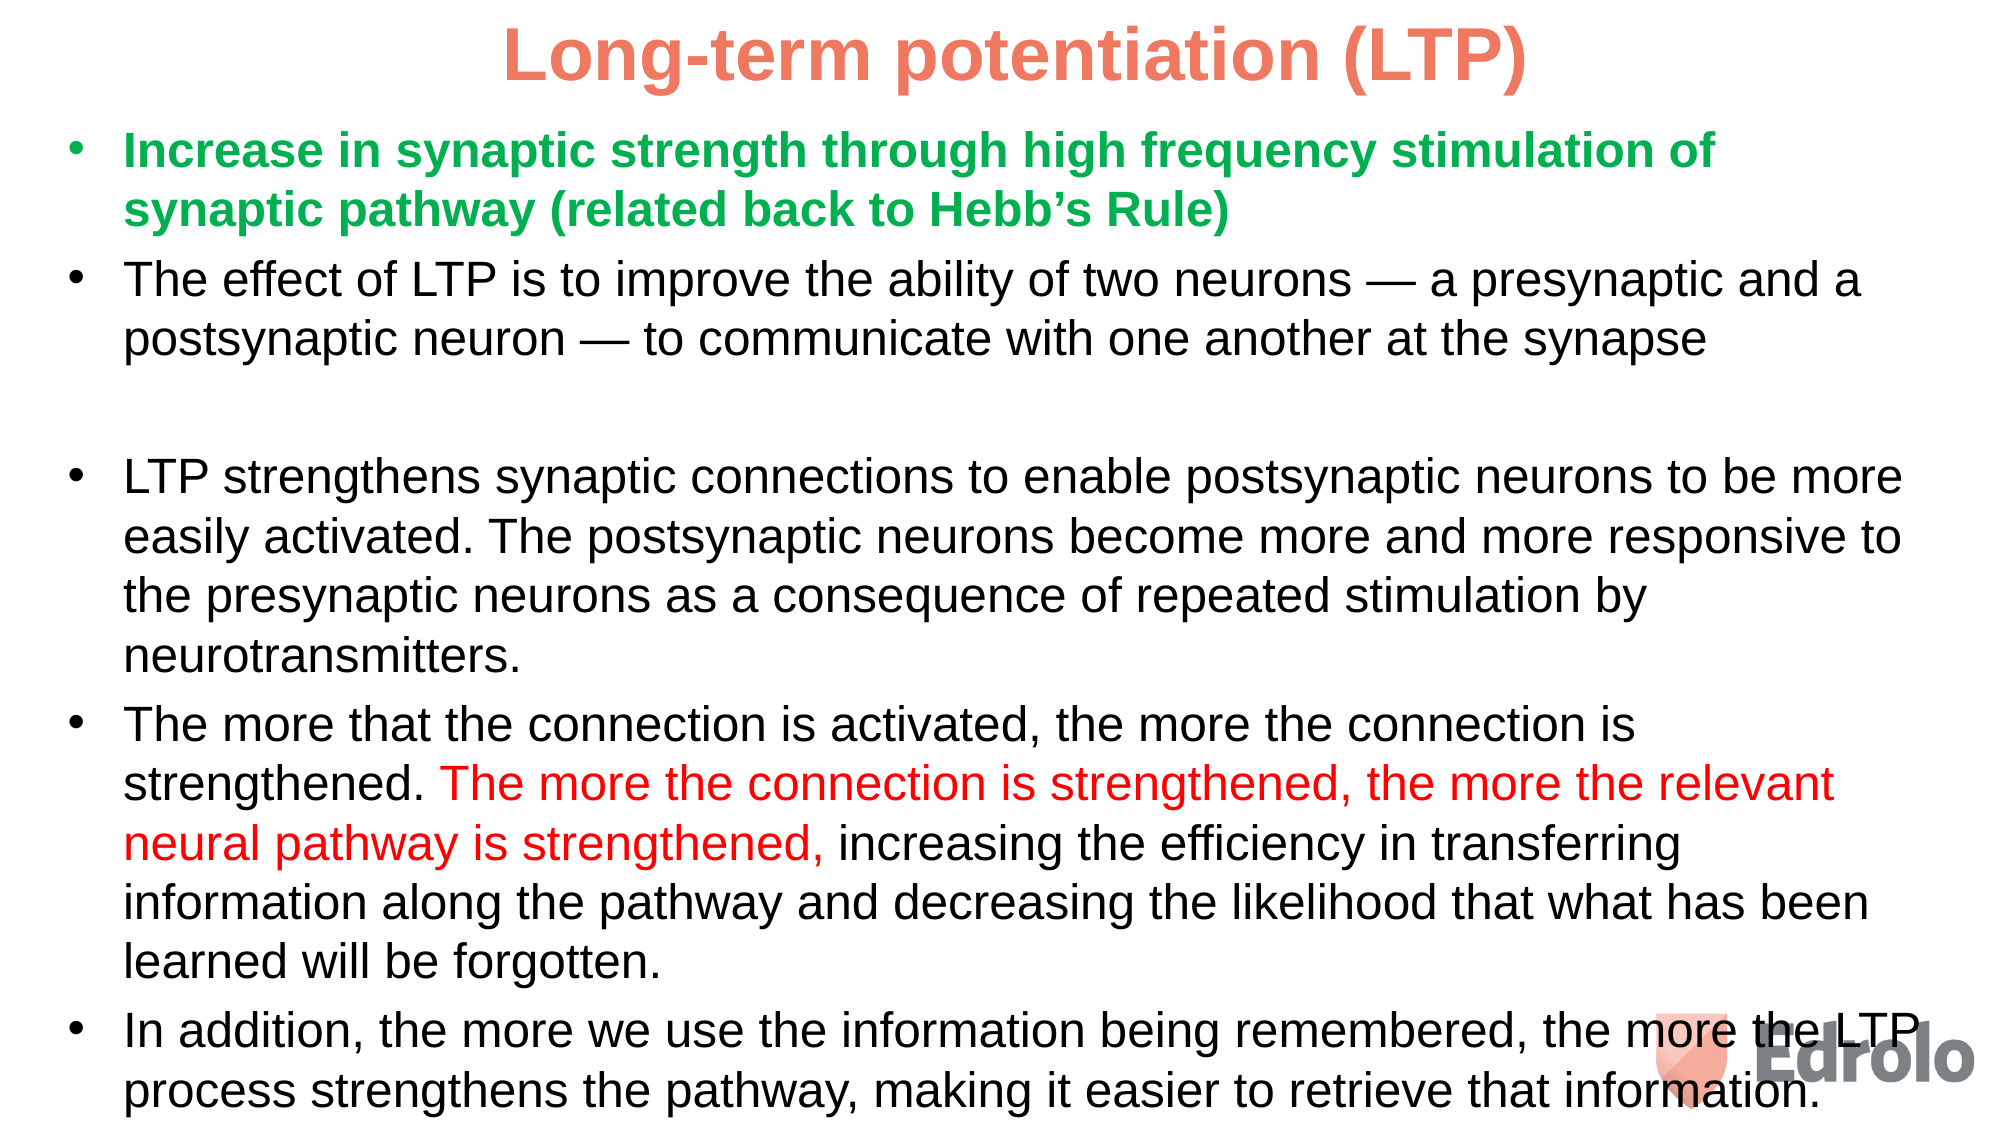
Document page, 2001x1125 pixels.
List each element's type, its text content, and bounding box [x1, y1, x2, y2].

list Increase in synaptic strength through high frequency stimulation of synaptic pathway (related back to Hebb’s Rule) The effect of LTP is to improve the ability of two neurons — a presynaptic and a postsynaptic neuron — to communicate with one another at the synapse LTP strengthens synaptic connections to enable postsynaptic neurons to be more easily activated. The postsynaptic neurons become more and more responsive to the presynaptic neurons as a consequence of repeated stimulation by neurotransmitters. The more that the connection is activated, the more the connection is strengthened. The more the connection is strengthened, the more the relevant neural pathway is strengthened, increasing the efficiency in transferring information along the pathway and decreasing the likelihood that what has been learned will be forgotten. In addition, the more we use the information being remembered, the more the LTP process strengthens the pathway, making it easier to retrieve that information. [56, 112, 1934, 1125]
title Long-term potentiation (LTP) [56, 0, 1976, 122]
